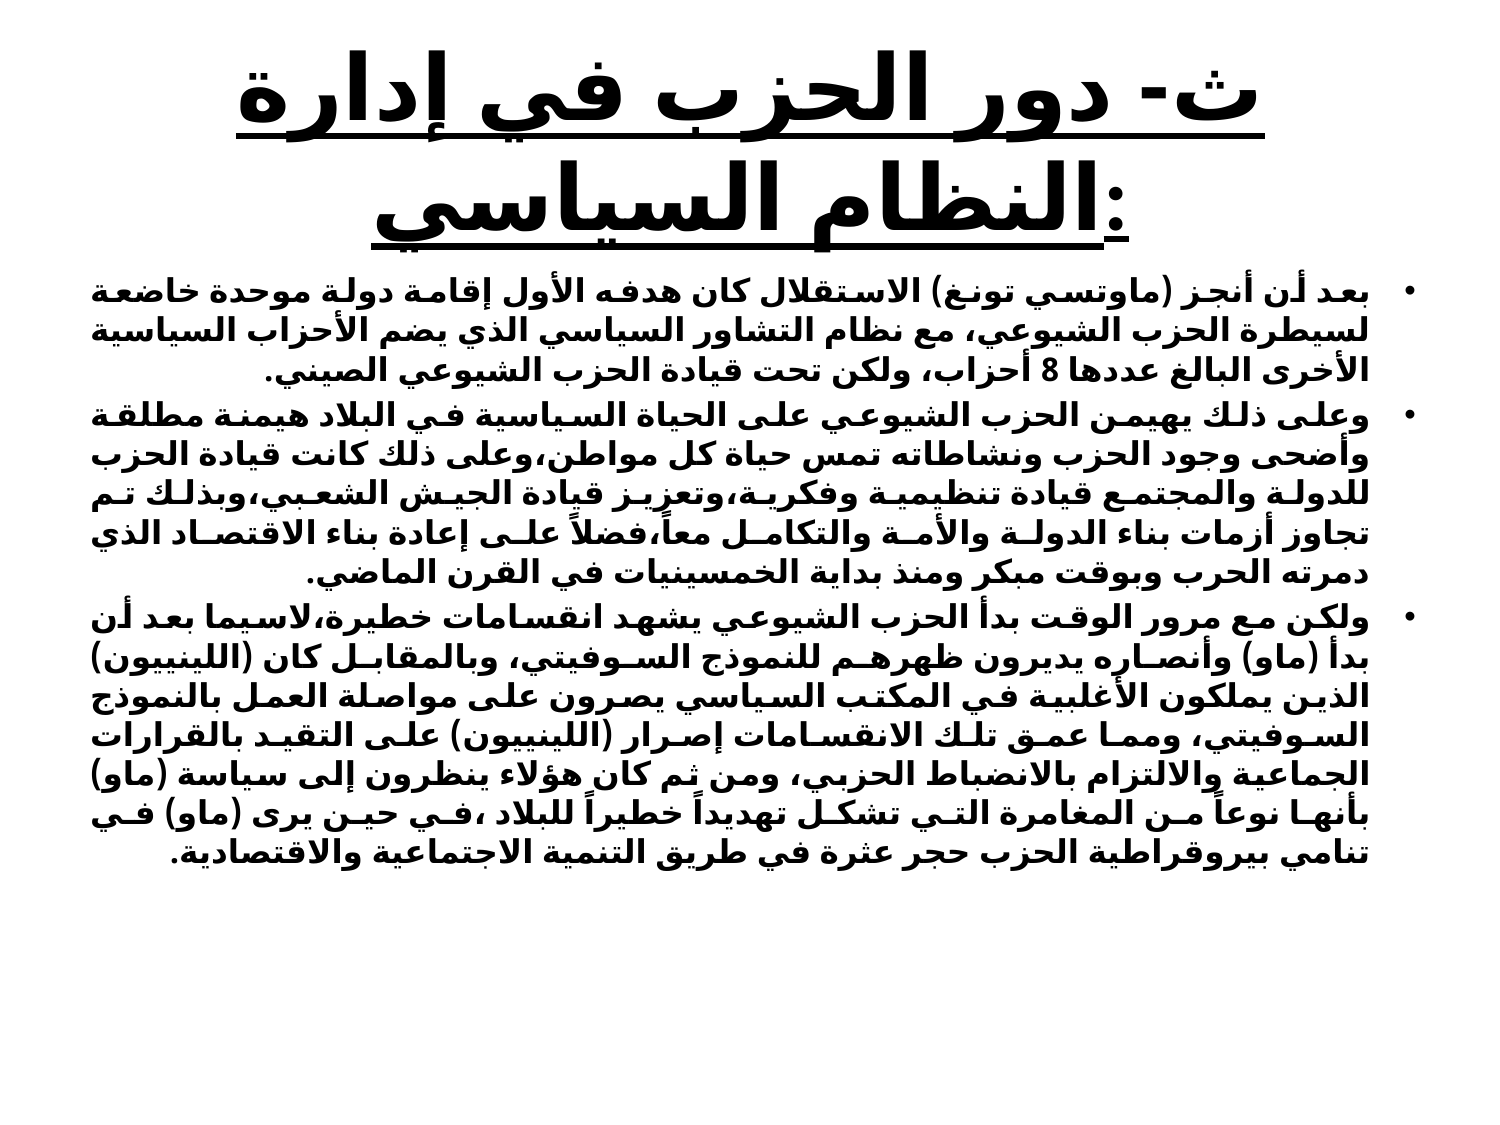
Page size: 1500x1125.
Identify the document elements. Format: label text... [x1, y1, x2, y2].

title ث- دور الحزب في إدارة النظام السياسي: [75, 45, 1425, 233]
list بعد أن أنجز (ماوتسي تونغ) الاستقلال كان هدفه الأول إقامة دولة موحدة خاضعة لسيطرة الحزب الشيوعي، مع نظام التشاور السياسي الذي يضم الأحزاب السياسية الأخرى البالغ عددها 8 أحزاب، ولكن تحت قيادة الحزب الشيوعي الصيني. وعلى ذلك يهيمن الحزب الشيوعي على الحياة السياسية في البلاد هيمنة مطلقة وأضحى وجود الحزب ونشاطاته تمس حياة كل مواطن،وعلى ذلك كانت قيادة الحزب للدولة والمجتمع قيادة تنظيمية وفكرية،وتعزيز قيادة الجيش الشعبي،وبذلك تم تجاوز أزمات بناء الدولة والأمة والتكامل معاً،فضلاً على إعادة بناء الاقتصاد الذي دمرته الحرب وبوقت مبكر ومنذ بداية الخمسينيات في القرن الماضي. ولكن مع مرور الوقت بدأ الحزب الشيوعي يشهد انقسامات خطيرة،لاسيما بعد أن بدأ (ماو) وأنصاره يديرون ظهرهم للنموذج السوفيتي، وبالمقابل كان (اللينييون) الذين يملكون الأغلبية في المكتب السياسي يصرون على مواصلة العمل بالنموذج السوفيتي، ومما عمق تلك الانقسامات إصرار (اللينييون) على التقيد بالقرارات الجماعية والالتزام بالانضباط الحزبي، ومن ثم كان هؤلاء ينظرون إلى سياسة (ماو) بأنها نوعاً من المغامرة التي تشكل تهديداً خطيراً للبلاد ،في حين يرى (ماو) في تنامي بيروقراطية الحزب حجر عثرة في طريق التنمية الاجتماعية والاقتصادية. [75, 262, 1425, 1005]
